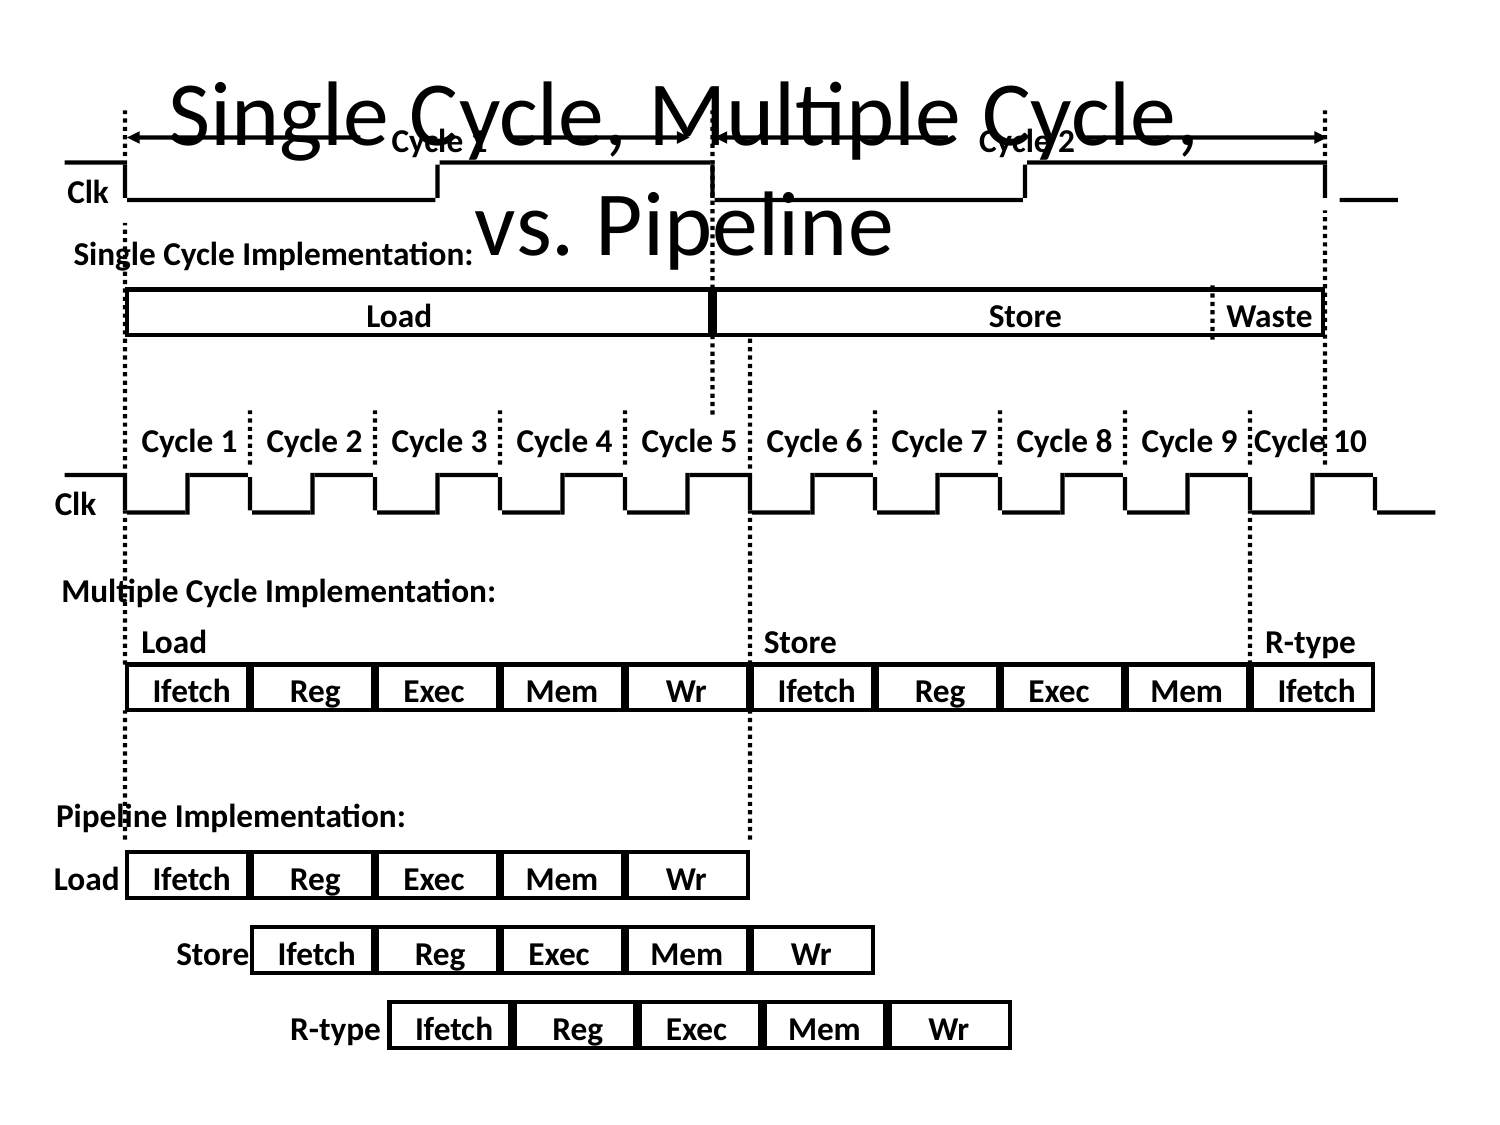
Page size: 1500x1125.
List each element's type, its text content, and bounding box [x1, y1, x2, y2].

text_box Cycle 4 [501, 412, 626, 467]
text_box Cycle 7 [876, 412, 1001, 467]
text_box Load [351, 287, 448, 342]
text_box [1251, 662, 1374, 718]
text_box Store [161, 924, 250, 980]
text_box Pipeline Implementation: [41, 787, 422, 842]
text_box Cycle 1 [376, 112, 503, 167]
text_box [714, 131, 948, 144]
text_box [127, 289, 351, 336]
text_box Load [126, 612, 223, 661]
text_box R-type [275, 999, 388, 1055]
text_box Clk [52, 162, 125, 217]
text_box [1001, 662, 1124, 718]
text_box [876, 662, 999, 718]
text_box [510, 131, 690, 144]
text_box Store [973, 287, 1077, 342]
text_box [751, 662, 874, 718]
text_box [448, 289, 711, 336]
text_box Clk [40, 474, 112, 530]
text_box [251, 924, 874, 980]
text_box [389, 999, 1011, 1055]
text_box Waste [1211, 287, 1328, 342]
text_box Cycle 10 [1239, 412, 1382, 467]
text_box R-type [1250, 612, 1371, 660]
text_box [1126, 662, 1249, 718]
text_box Store [748, 612, 852, 660]
title Single Cycle, Multiple Cycle, vs. Pipeline [131, 50, 1239, 279]
text_box Multiple Cycle Implementation: [46, 562, 512, 617]
text_box Cycle 5 [626, 412, 751, 467]
text_box Cycle 2 [251, 412, 376, 467]
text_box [126, 849, 749, 905]
text_box Single Cycle Implementation: [58, 224, 490, 280]
text_box Cycle 1 [126, 412, 251, 467]
text_box Cycle 9 [1126, 412, 1239, 467]
text_box [127, 131, 361, 144]
text_box Load [39, 849, 125, 905]
text_box Cycle 2 [964, 112, 1091, 167]
text_box [714, 289, 973, 336]
text_box Cycle 3 [376, 412, 501, 467]
text_box Cycle 6 [751, 412, 876, 467]
text_box Cycle 8 [1001, 412, 1126, 467]
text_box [126, 662, 749, 718]
text_box [1085, 131, 1328, 144]
text_box [1077, 289, 1211, 336]
